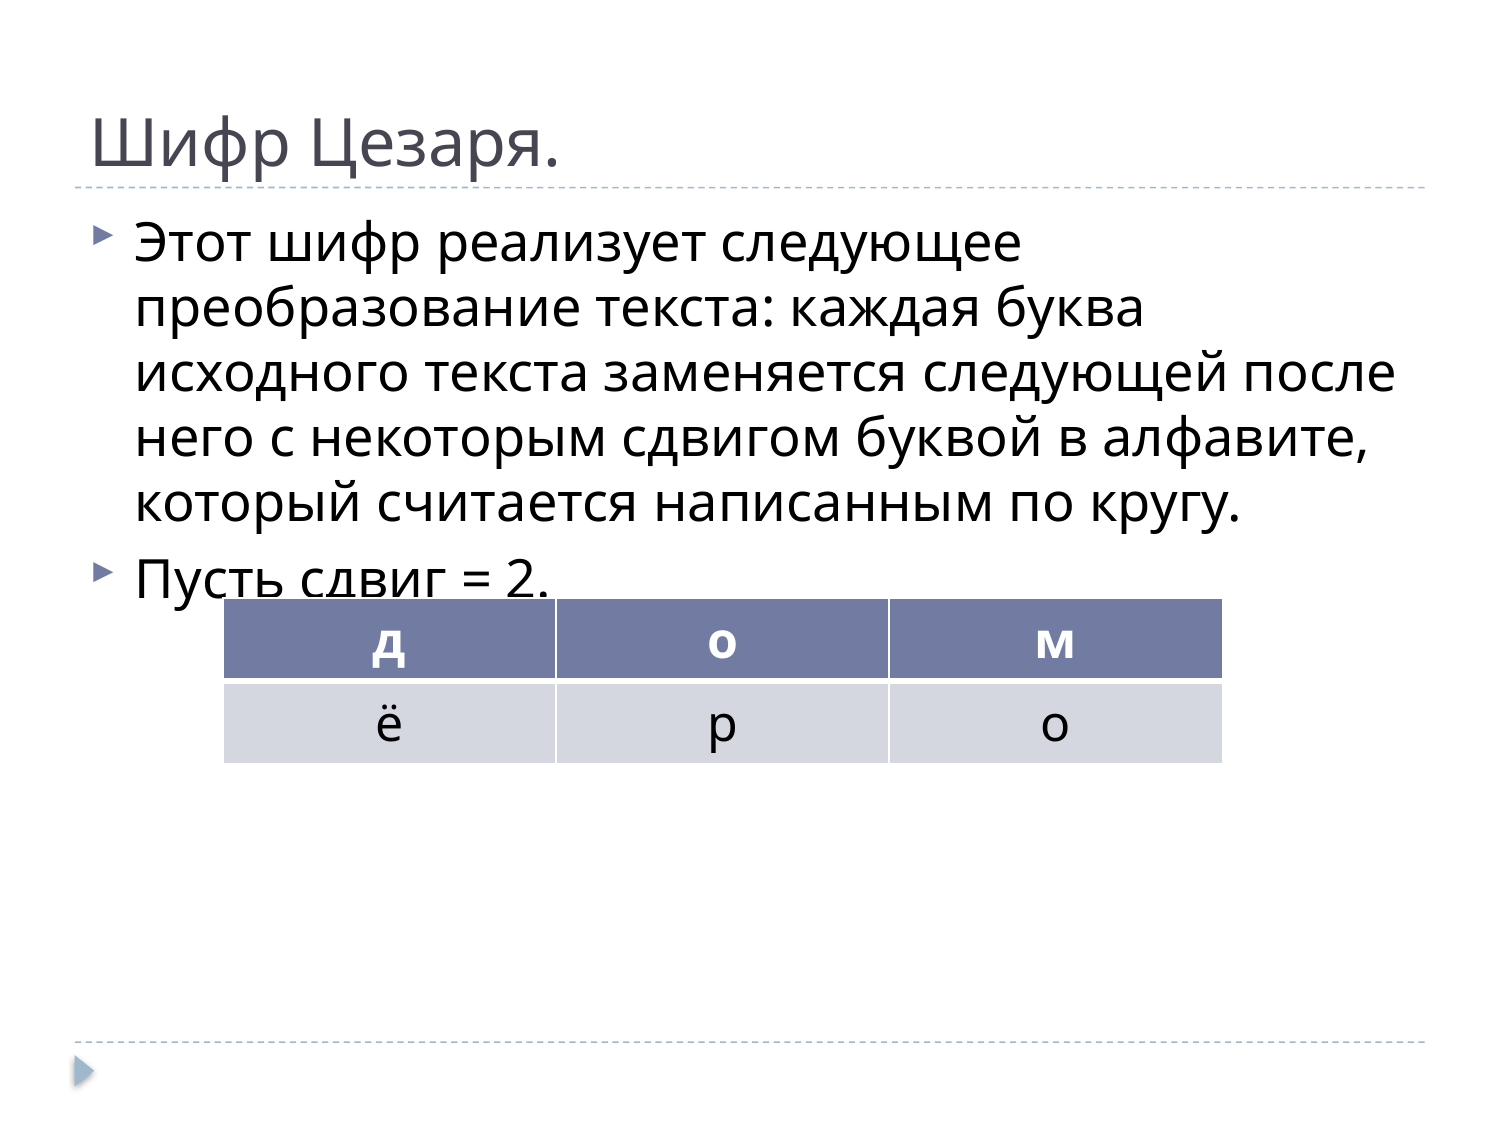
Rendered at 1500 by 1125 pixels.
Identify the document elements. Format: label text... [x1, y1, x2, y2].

table_cell о [890, 684, 1222, 763]
table_header м [890, 599, 1222, 678]
table_header о [557, 599, 888, 678]
title Шифр Цезаря. [75, 24, 1425, 188]
table_header д [224, 599, 555, 678]
list Этот шифр реализует следующее преобразование текста: каждая буква исходного текста заменяется следующей после него с некоторым сдвигом буквой в алфавите, который считается написанным по кругу. Пусть сдвиг = 2. [75, 200, 1425, 1010]
table_cell ё [224, 684, 555, 763]
table_cell р [557, 684, 888, 763]
